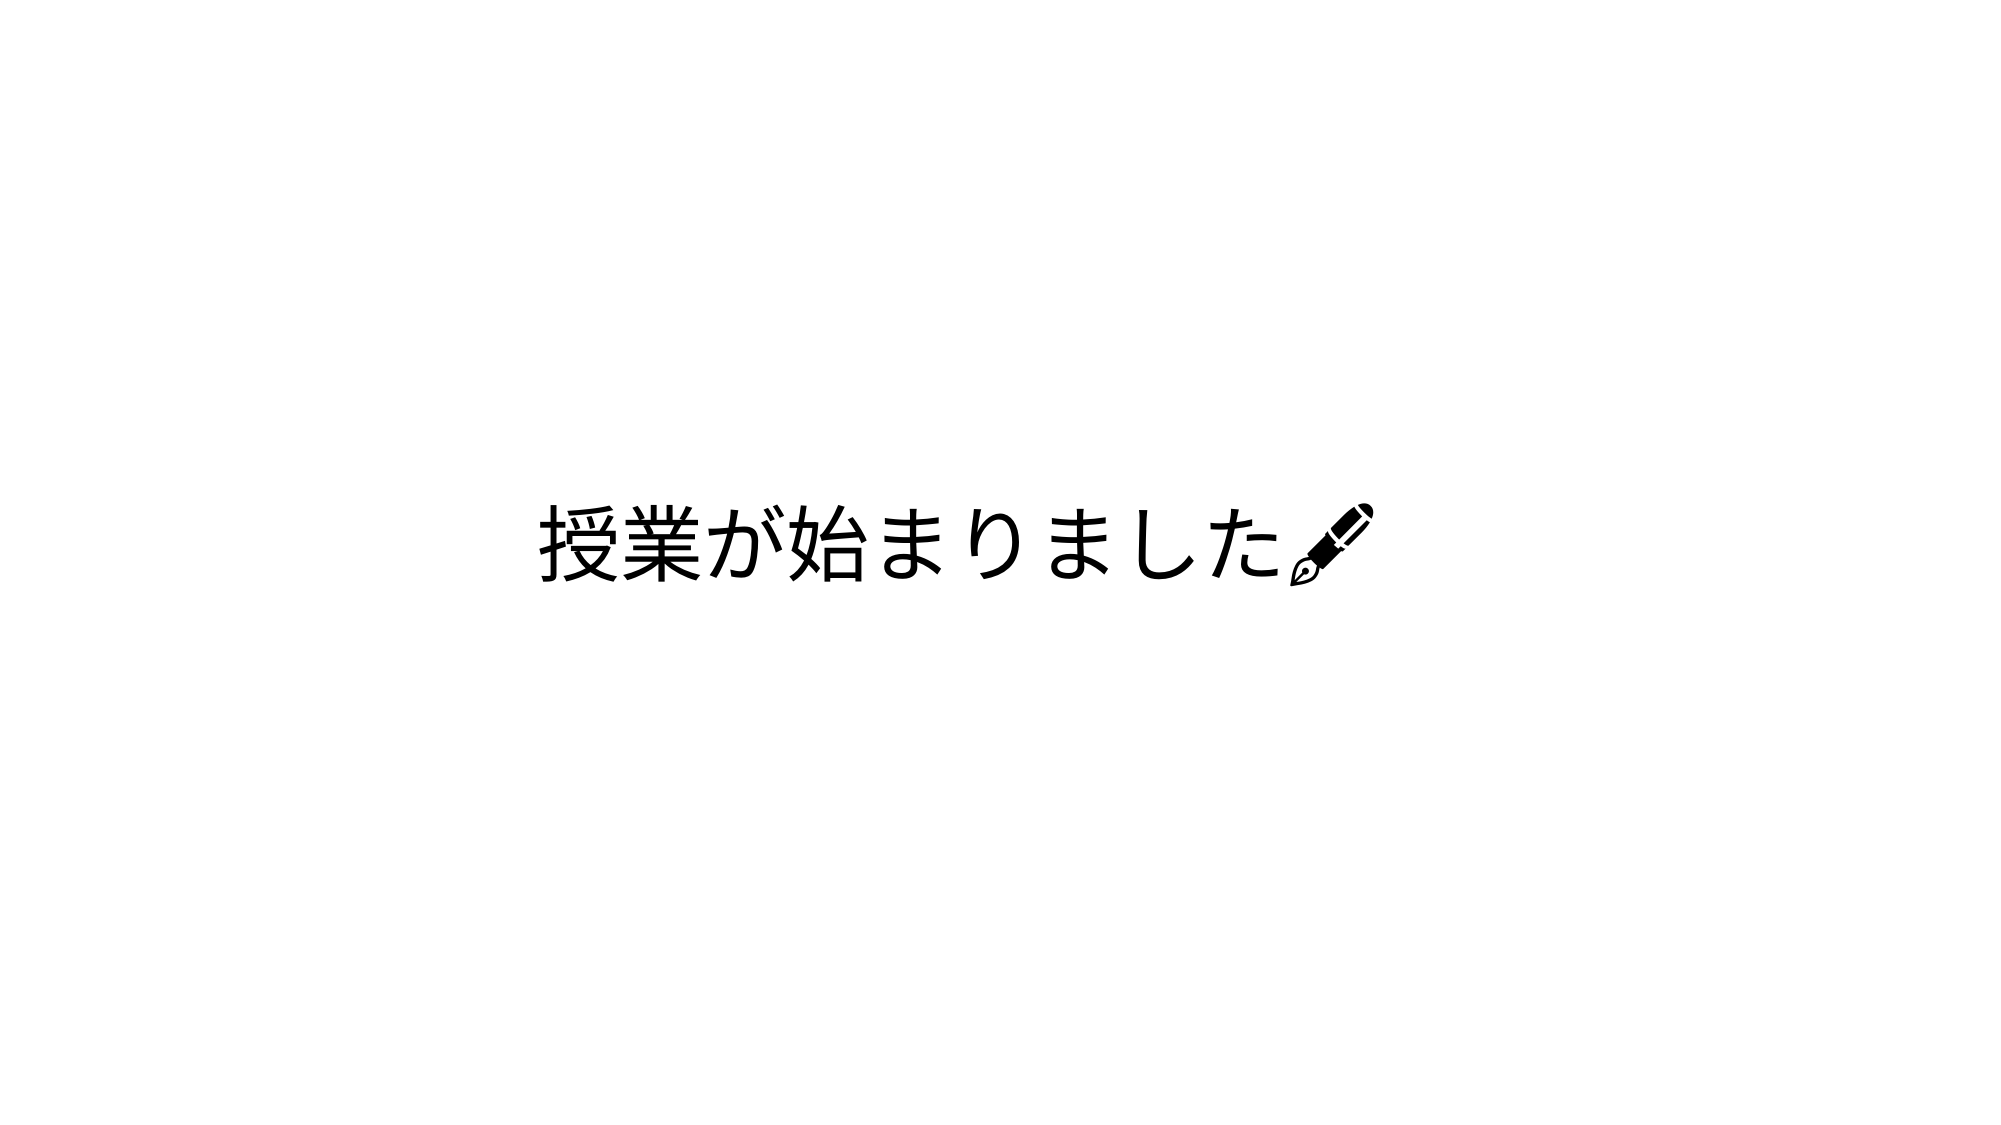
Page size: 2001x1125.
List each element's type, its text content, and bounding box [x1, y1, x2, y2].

text_box 授業が始まりました🖋 [450, 485, 1465, 600]
